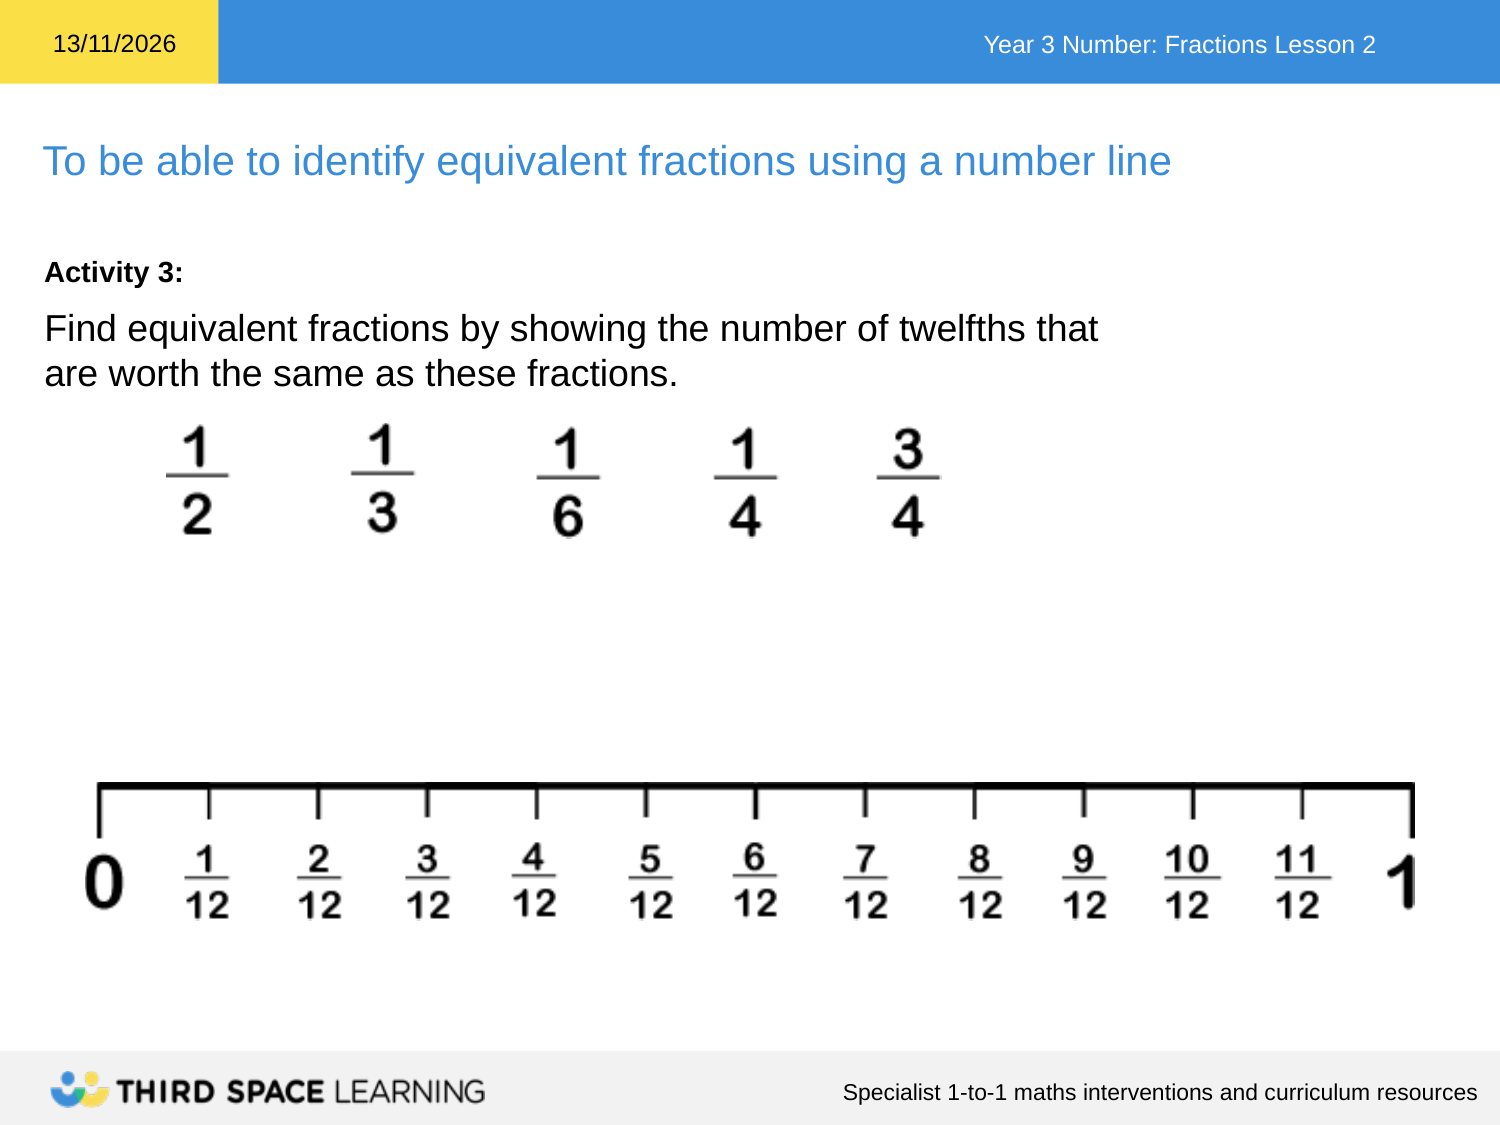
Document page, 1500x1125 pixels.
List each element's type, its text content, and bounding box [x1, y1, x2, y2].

picture [85, 782, 1415, 921]
picture [165, 423, 942, 539]
text_box Activity 3: [29, 246, 200, 296]
text_box Find equivalent fractions by showing the number of twelfths that are worth the same as these fractions. [29, 296, 1500, 447]
picture [50, 1071, 485, 1108]
